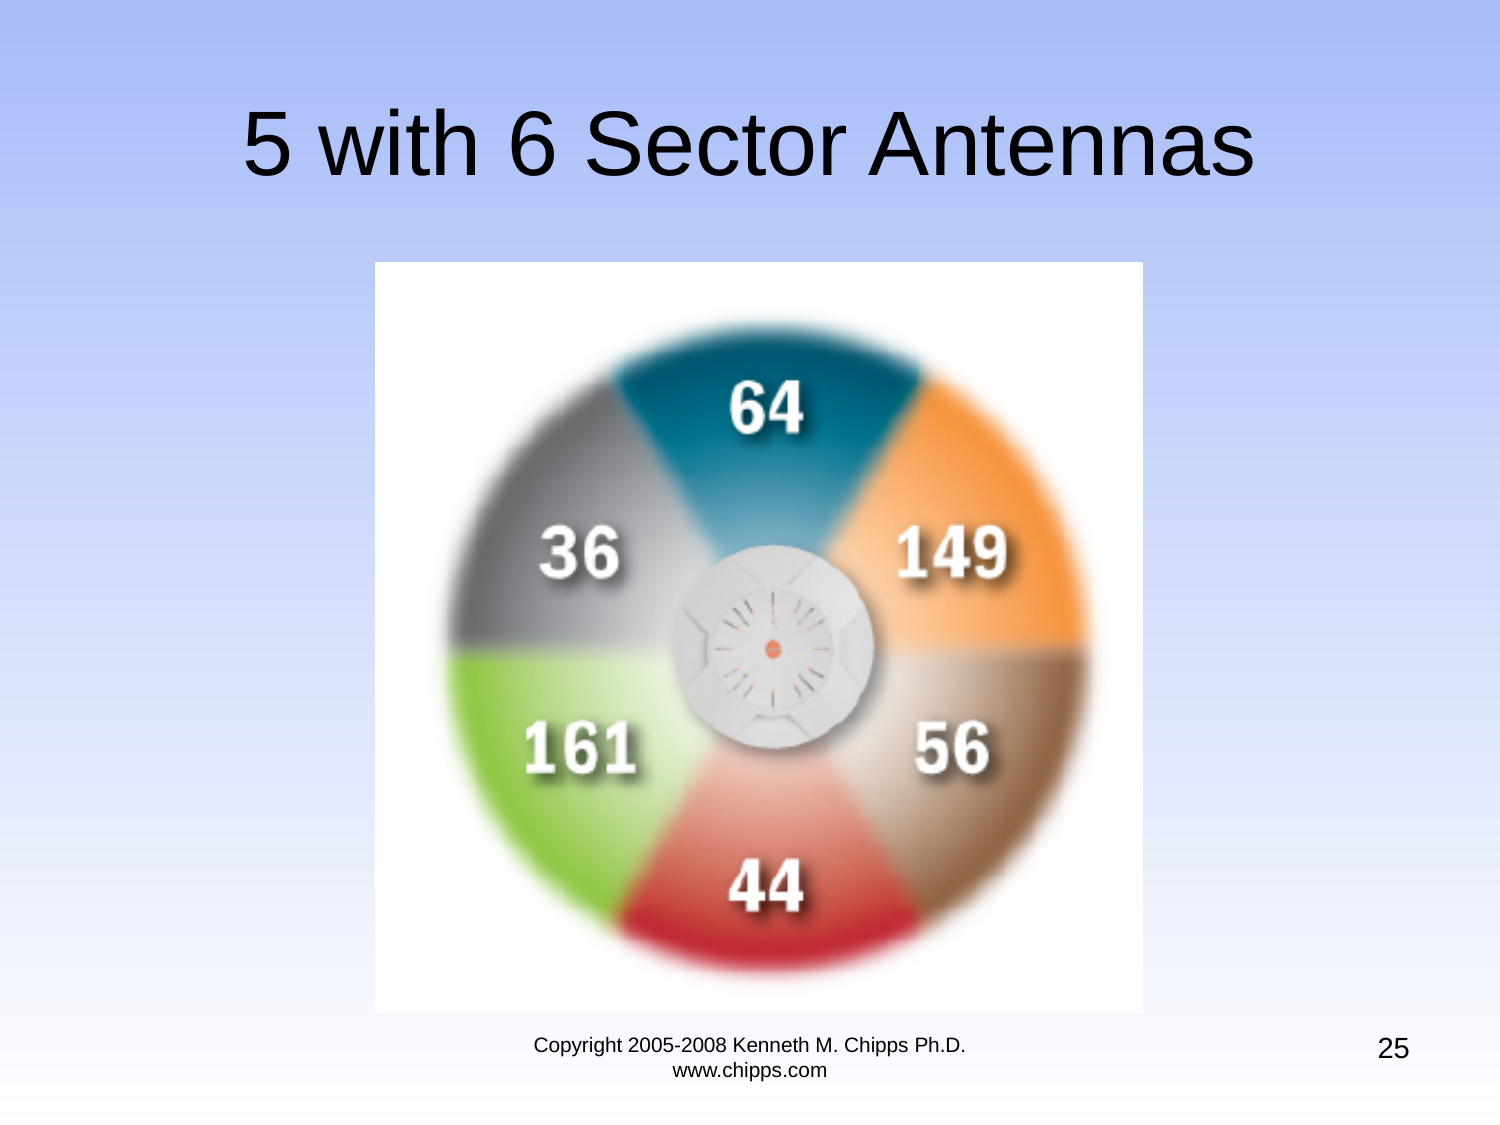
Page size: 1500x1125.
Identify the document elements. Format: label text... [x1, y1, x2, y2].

title 5 with 6 Sector Antennas [75, 45, 1425, 233]
picture [374, 262, 1144, 1013]
footer Copyright 2005-2008 Kenneth M. Chipps Ph.D. www.chipps.com [449, 1024, 1051, 1103]
slide_number 25 [1074, 1021, 1426, 1101]
